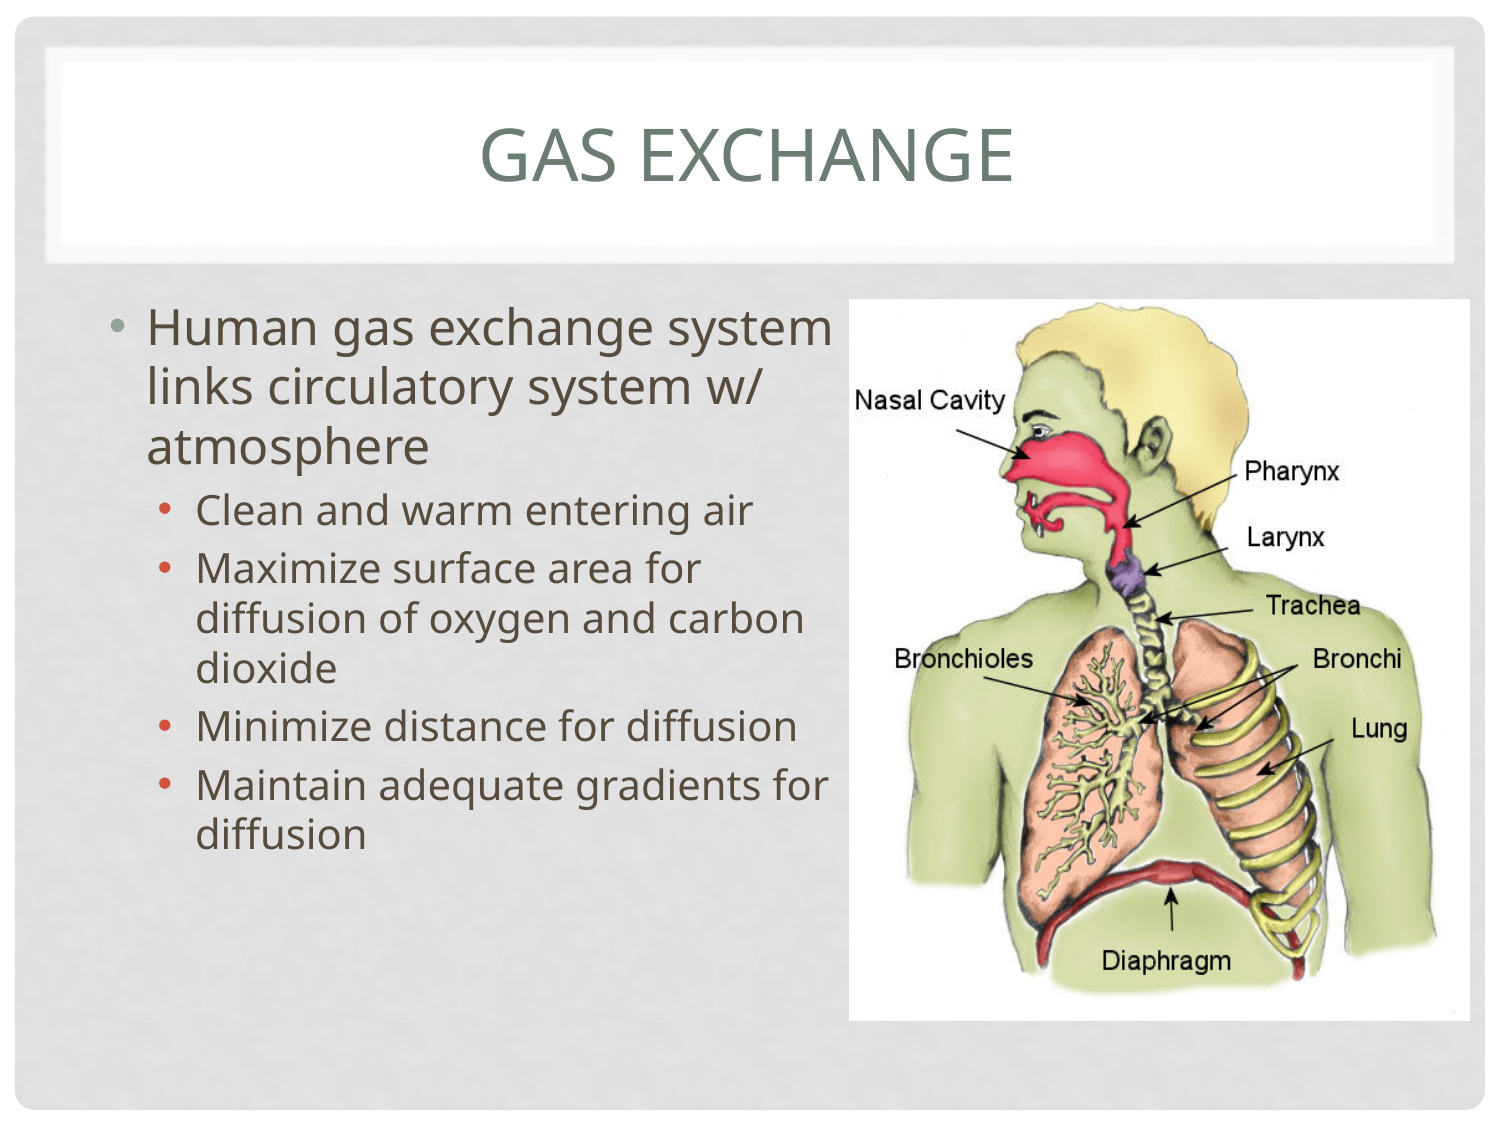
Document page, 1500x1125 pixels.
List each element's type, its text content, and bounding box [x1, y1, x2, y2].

title Gas exchange [69, 66, 1425, 238]
picture [849, 299, 1471, 1021]
list Human gas exchange system links circulatory system w/ atmosphere Clean and warm entering air Maximize surface area for diffusion of oxygen and carbon dioxide Minimize distance for diffusion Maintain adequate gradients for diffusion [75, 287, 863, 1005]
